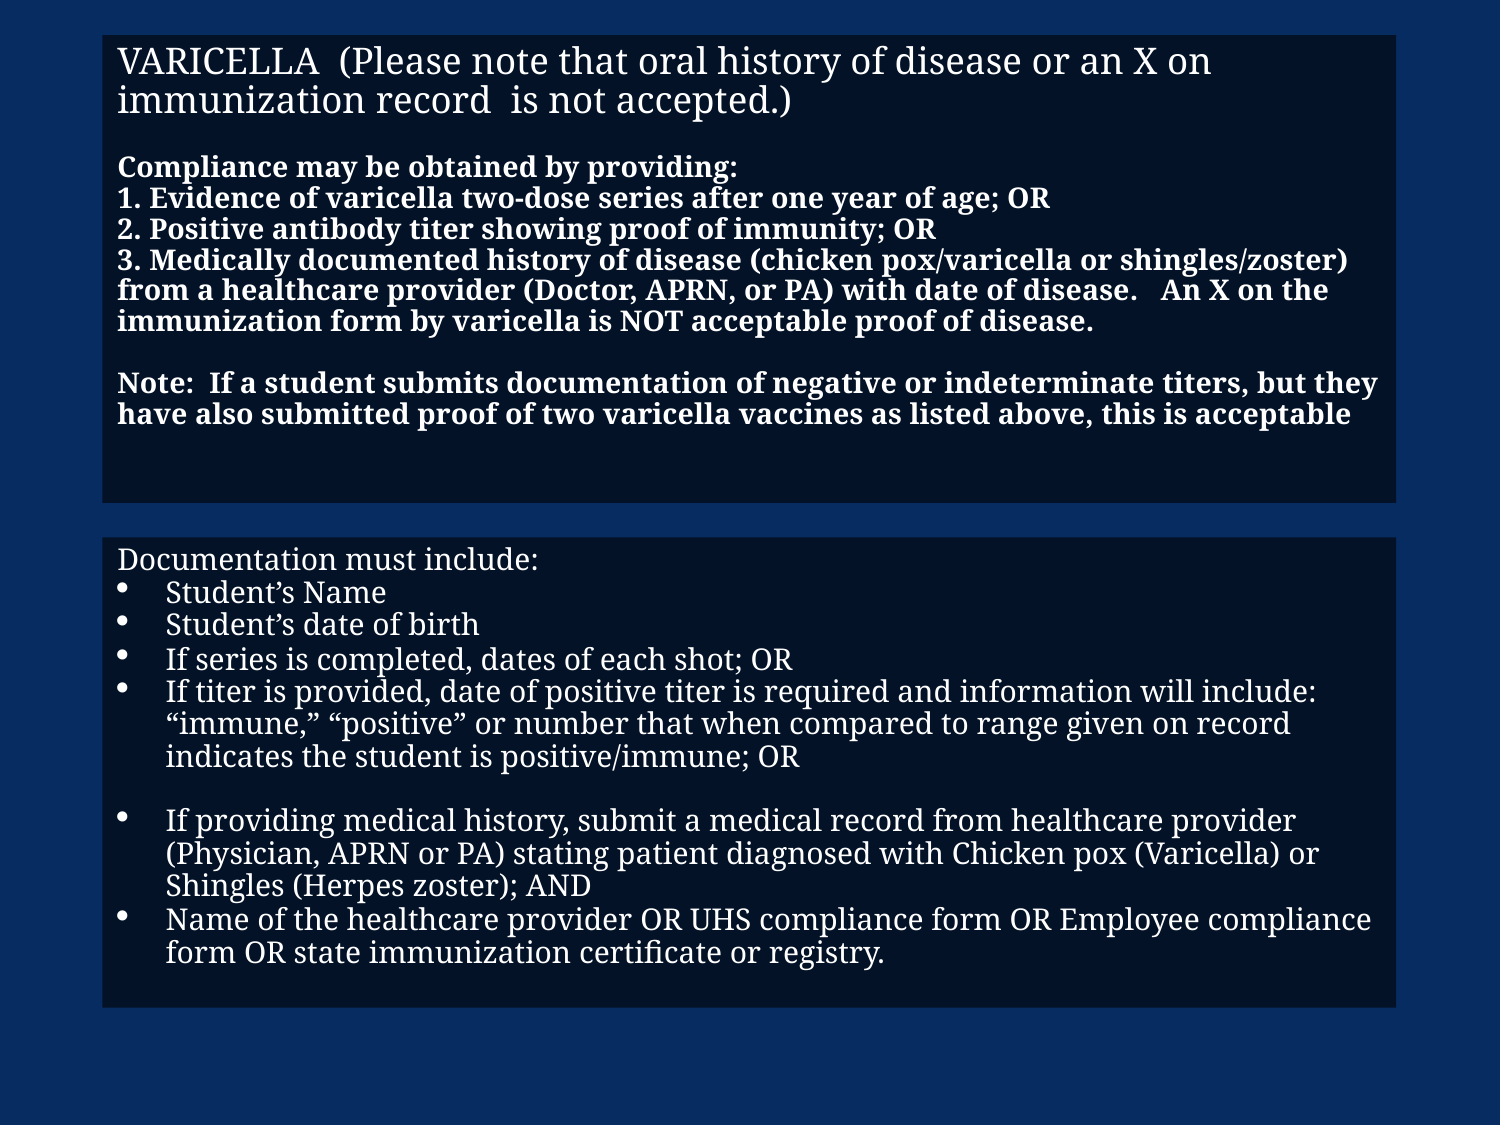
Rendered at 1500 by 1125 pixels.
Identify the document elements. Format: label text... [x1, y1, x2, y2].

title VARICELLA (Please note that oral history of disease or an X on immunization record is not accepted.) Compliance may be obtained by providing: 1. Evidence of varicella two-dose series after one year of age; OR 2. Positive antibody titer showing proof of immunity; OR 3. Medically documented history of disease (chicken pox/varicella or shingles/zoster) from a healthcare provider (Doctor, APRN, or PA) with date of disease. An X on the immunization form by varicella is NOT acceptable proof of disease. Note: If a student submits documentation of negative or indeterminate titers, but they have also submitted proof of two varicella vaccines as listed above, this is acceptable [102, 35, 1397, 503]
list Documentation must include: Student’s Name Student’s date of birth If series is completed, dates of each shot; OR If titer is provided, date of positive titer is required and information will include: “immune,” “positive” or number that when compared to range given on record indicates the student is positive/immune; OR If providing medical history, submit a medical record from healthcare provider (Physician, APRN or PA) stating patient diagnosed with Chicken pox (Varicella) or Shingles (Herpes zoster); AND Name of the healthcare provider OR UHS compliance form OR Employee compliance form OR state immunization certificate or registry. [102, 537, 1397, 1008]
